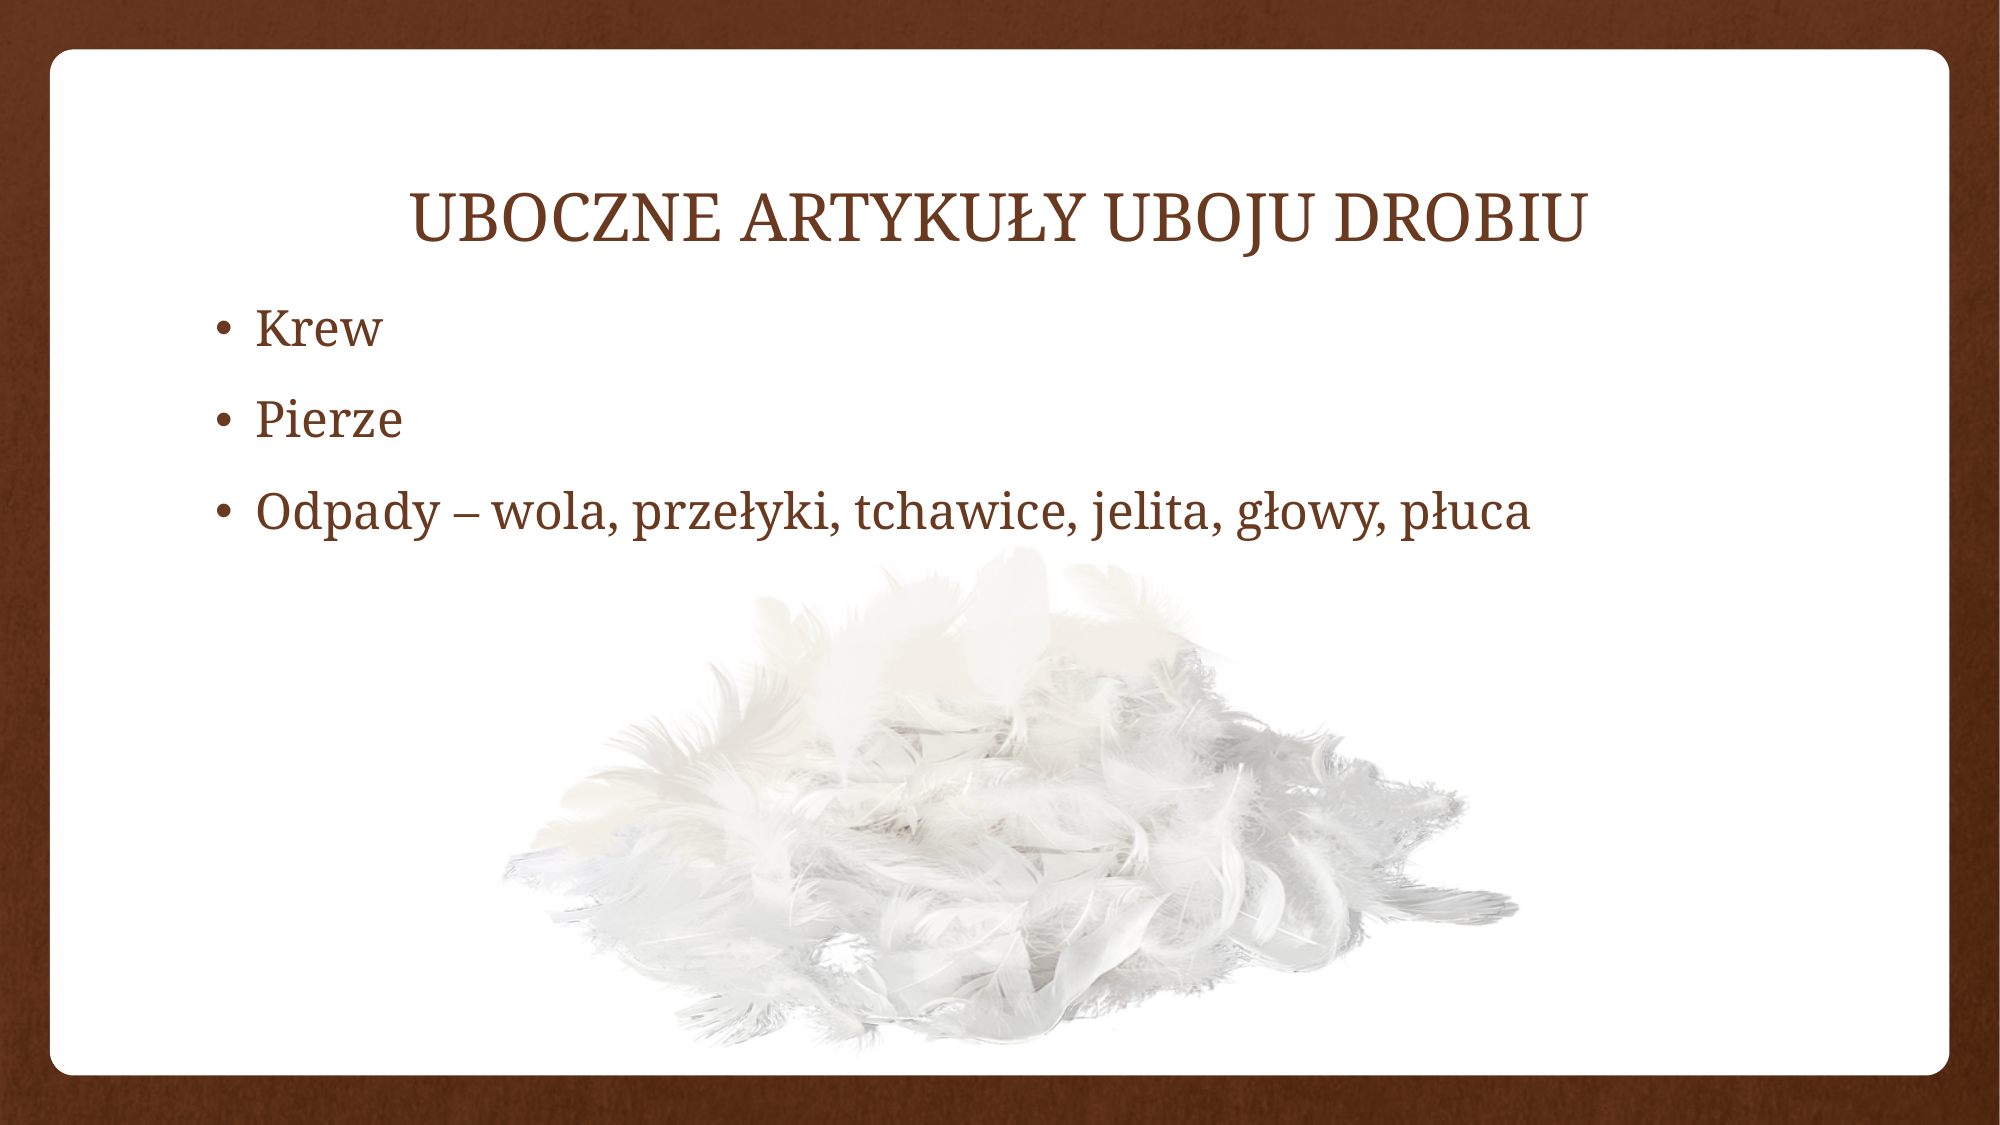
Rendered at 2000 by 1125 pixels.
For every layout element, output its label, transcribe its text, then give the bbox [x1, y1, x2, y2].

title UBOCZNE ARTYKUŁY UBOJU DROBIU [199, 70, 1800, 263]
picture [429, 455, 1570, 1125]
list Krew Pierze Odpady – wola, przełyki, tchawice, jelita, głowy, płuca [199, 295, 1800, 996]
